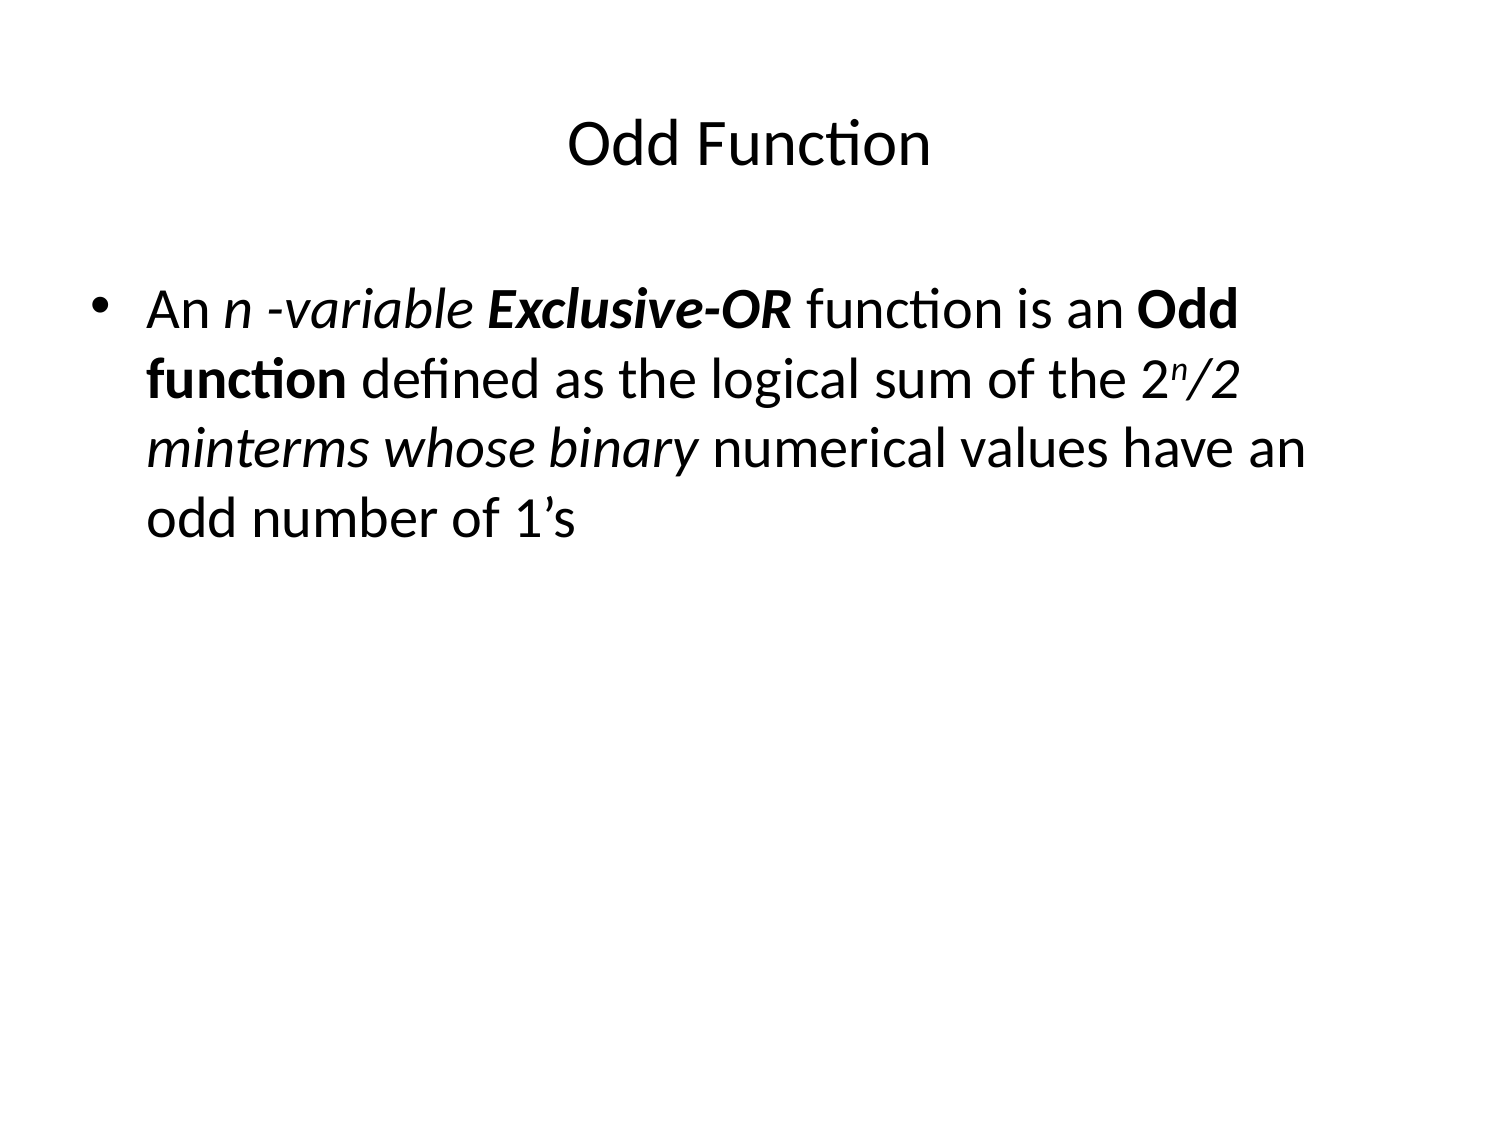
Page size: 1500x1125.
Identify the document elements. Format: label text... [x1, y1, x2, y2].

list An n -variable Exclusive-OR function is an Odd function defined as the logical sum of the 2n/2 minterms whose binary numerical values have an odd number of 1’s [75, 262, 1425, 1005]
title Odd Function [75, 45, 1425, 233]
